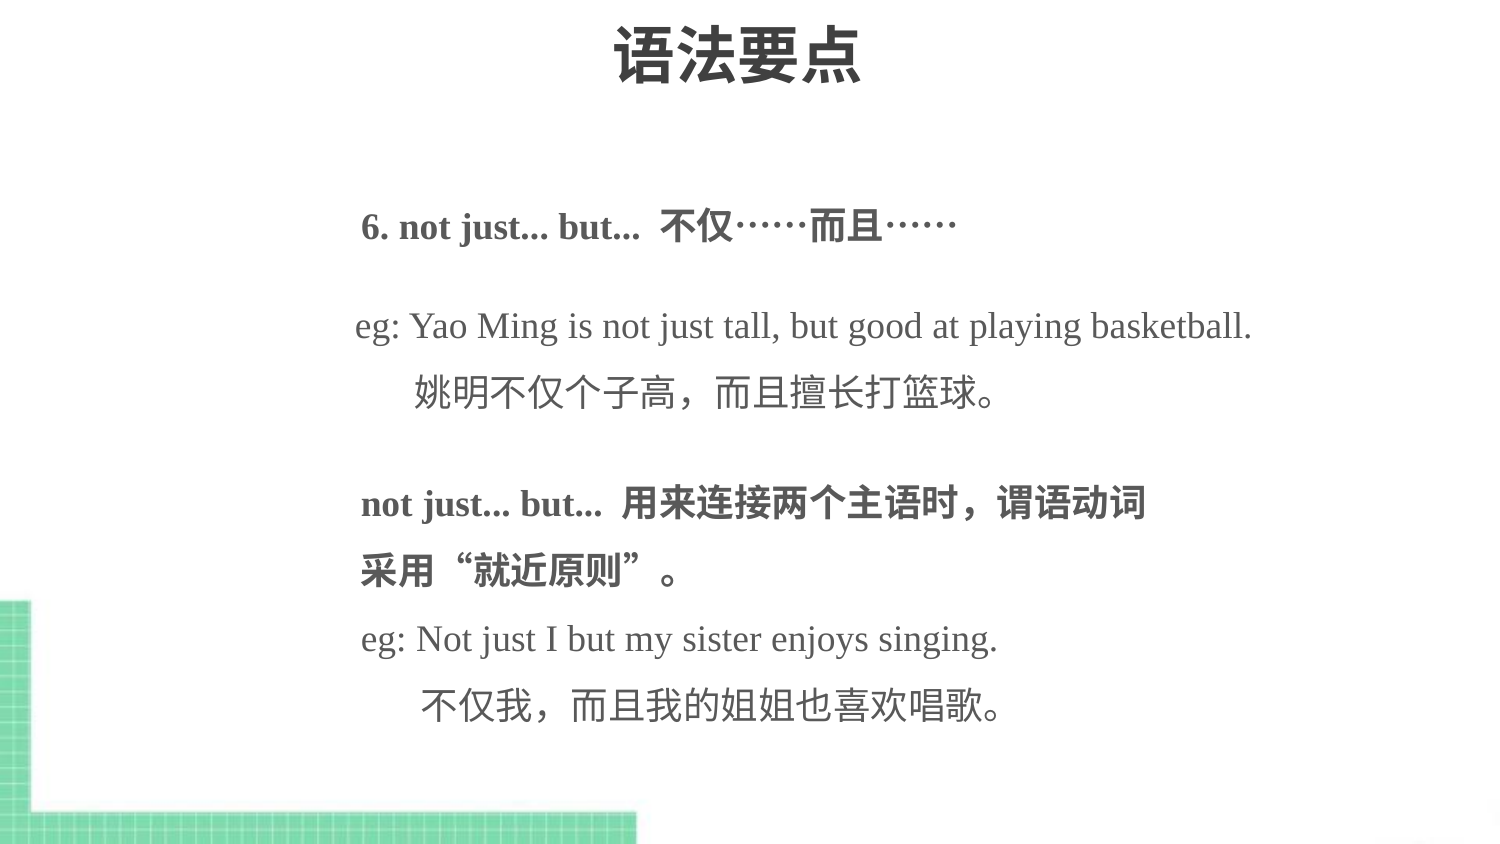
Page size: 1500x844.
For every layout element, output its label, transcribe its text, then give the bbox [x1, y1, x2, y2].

text_box eg: Yao Ming is not just tall, but good at playing basketball. 姚明不仅个子高，而且擅长打篮球。 [343, 273, 1298, 420]
picture [0, 0, 1500, 844]
title 语法要点 [90, 2, 1385, 105]
text_box 6. not just... but... 不仅……而且…… [349, 196, 994, 253]
text_box not just... but... 用来连接两个主语时，谓语动词采用“就近原则”。 eg: Not just I but my sister enjoys singing. 不仅我，而且我的姐姐也喜欢唱歌。 [349, 451, 1163, 733]
